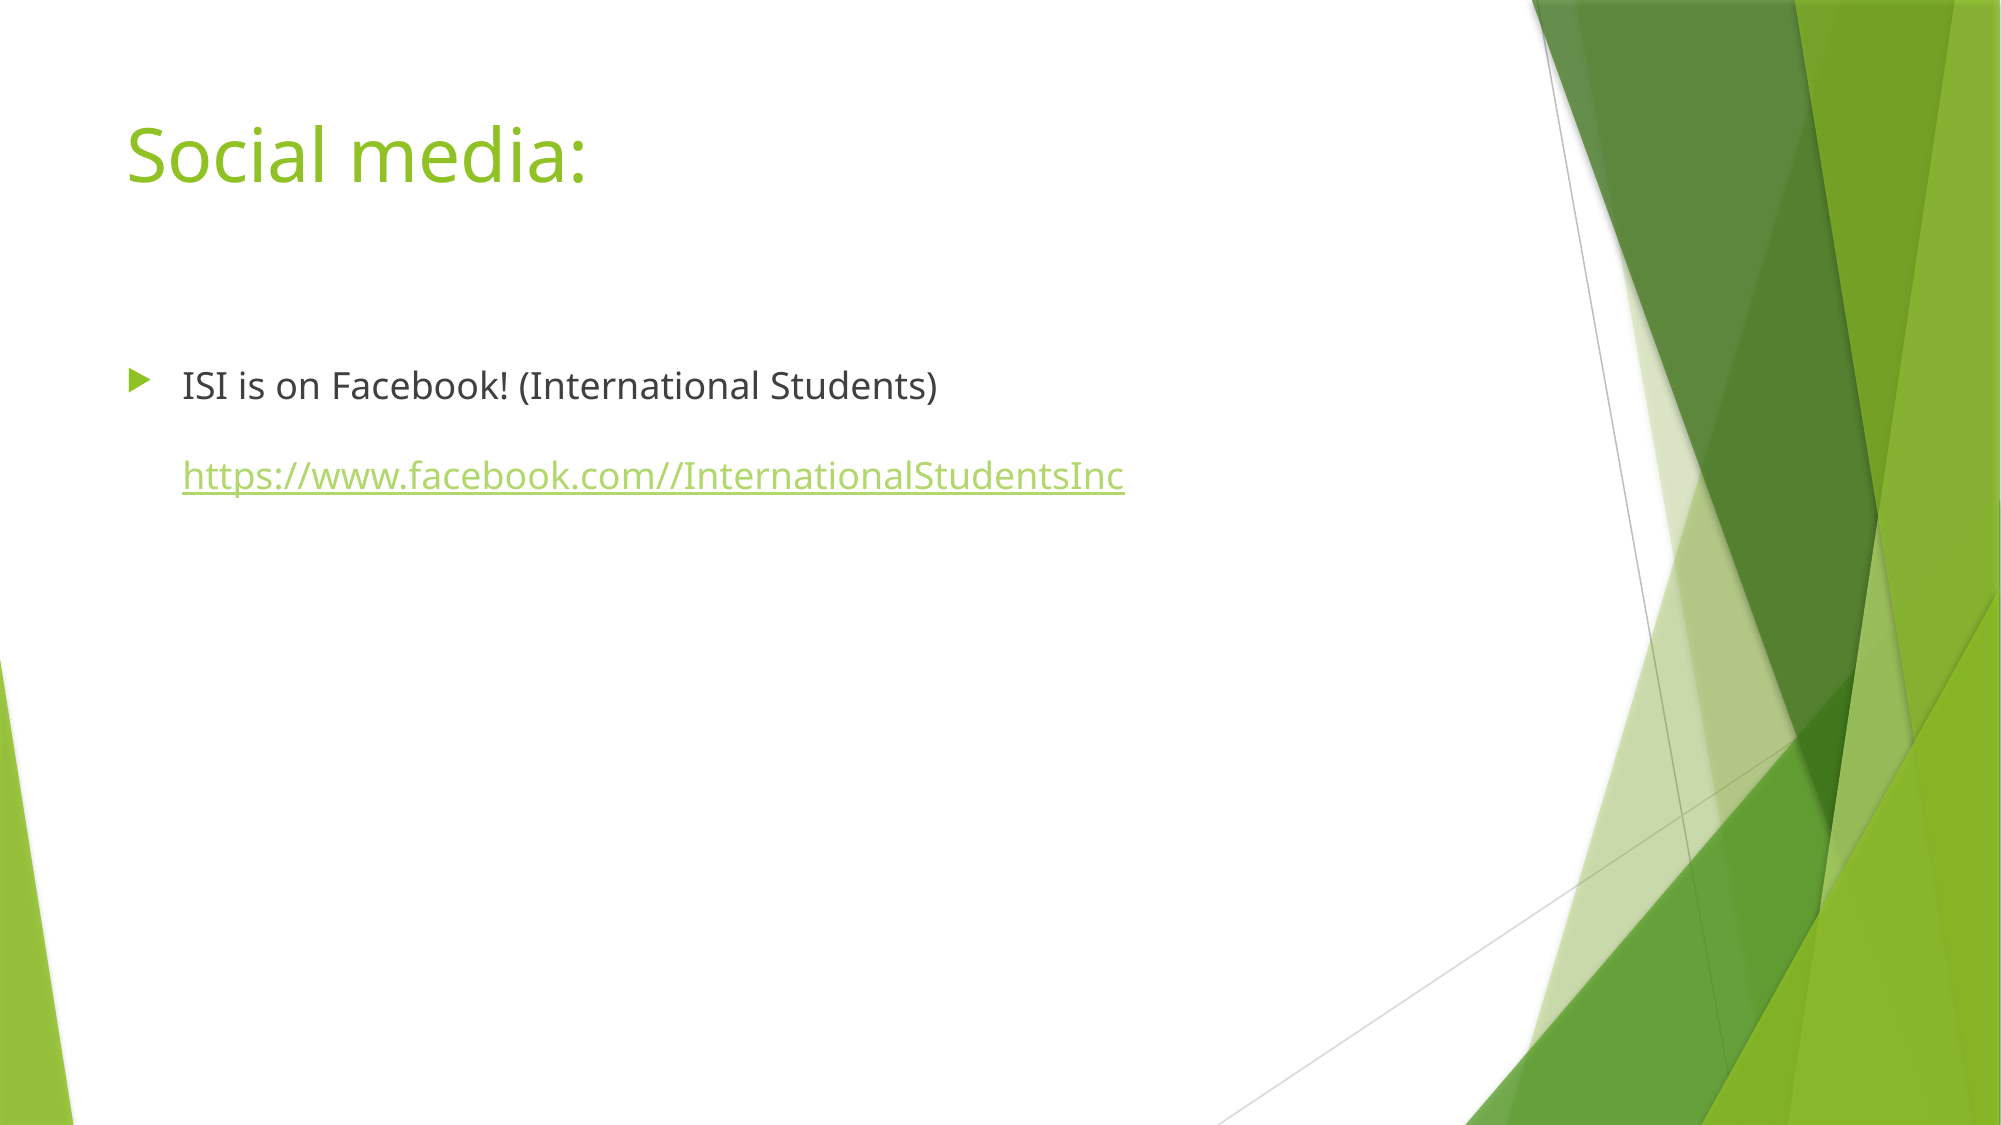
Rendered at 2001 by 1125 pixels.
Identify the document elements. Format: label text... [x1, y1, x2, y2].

title Social media: [111, 99, 1522, 317]
list ISI is on Facebook! (International Students) https://www.facebook.com//InternationalStudentsInc [111, 354, 1522, 992]
